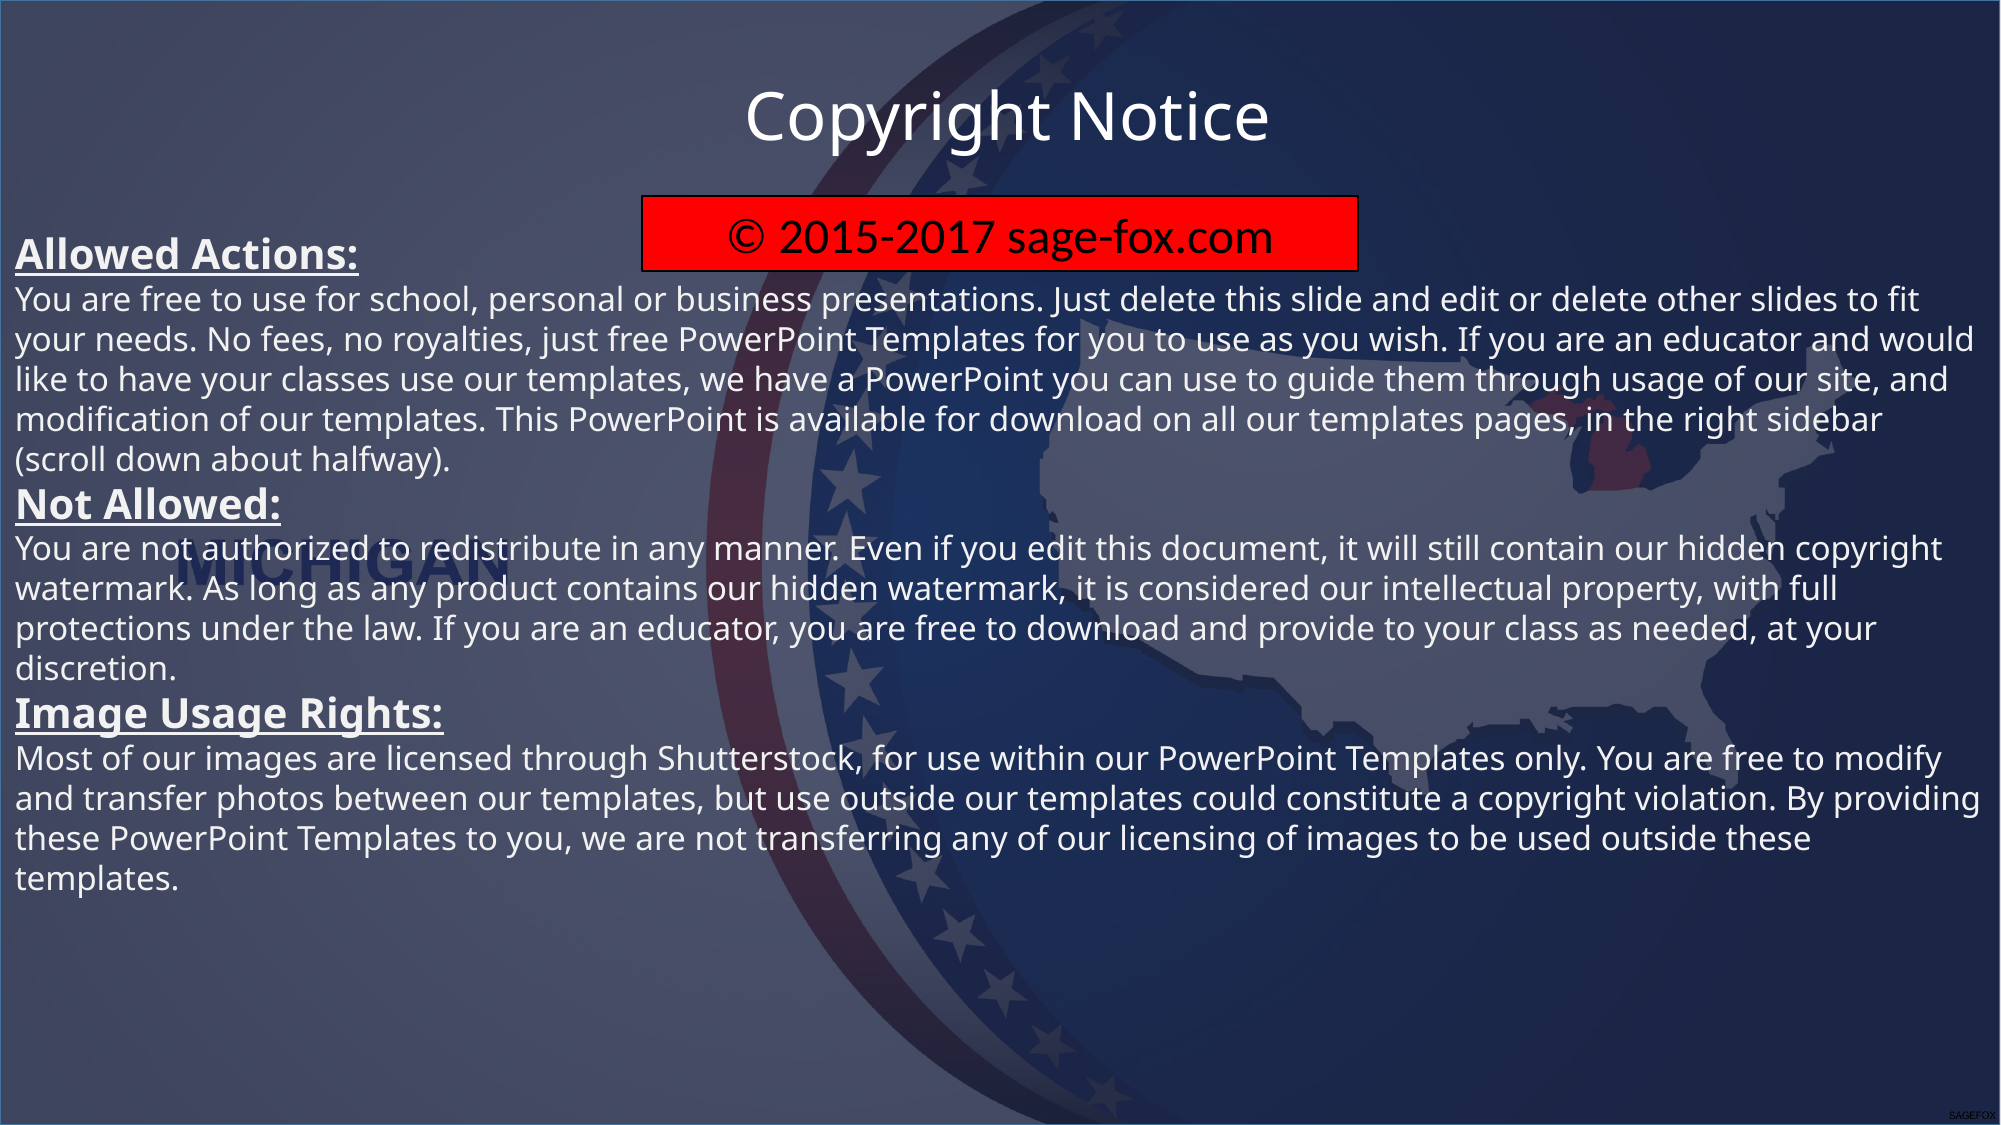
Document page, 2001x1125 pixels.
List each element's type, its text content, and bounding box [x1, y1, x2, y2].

text_box Allowed Actions: You are free to use for school, personal or business presentations. Just delete this slide and edit or delete other slides to fit your needs. No fees, no royalties, just free PowerPoint Templates for you to use as you wish. If you are an educator and would like to have your classes use our templates, we have a PowerPoint you can use to guide them through usage of our site, and modification of our templates. This PowerPoint is available for download on all our templates pages, in the right sidebar (scroll down about halfway). Not Allowed: You are not authorized to redistribute in any manner. Even if you edit this document, it will still contain our hidden copyright watermark. As long as any product contains our hidden watermark, it is considered our intellectual property, with full protections under the law. If you are an educator, you are free to download and provide to your class as needed, at your discretion. Image Usage Rights: Most of our images are licensed through Shutterstock, for use within our PowerPoint Templates only. You are free to modify and transfer photos between our templates, but use outside our templates could constitute a copyright violation. By providing these PowerPoint Templates to you, we are not transferring any of our licensing of images to be used outside these templates. [0, 0, 2000, 1125]
title Copyright Notice [493, 60, 1524, 178]
text_box © 2015-2017 sage-fox.com [641, 196, 1358, 272]
